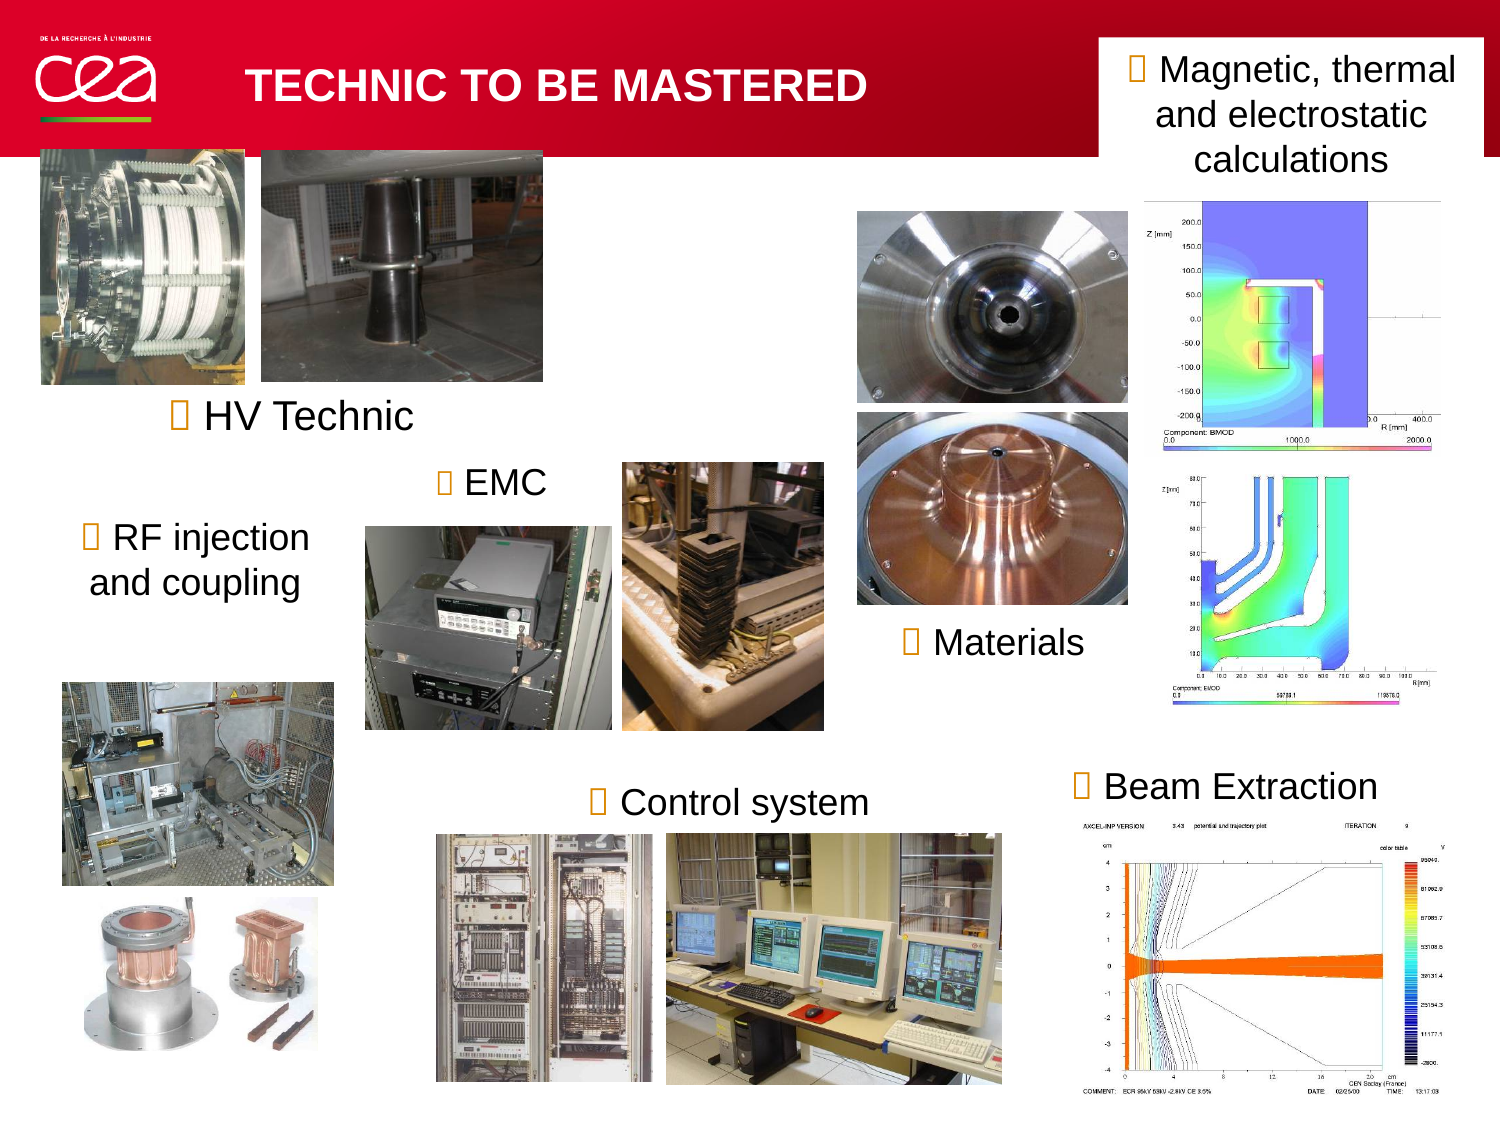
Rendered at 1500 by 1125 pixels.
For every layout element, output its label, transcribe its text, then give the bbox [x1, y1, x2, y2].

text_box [365, 450, 824, 732]
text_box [1098, 37, 1485, 708]
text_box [40, 149, 543, 439]
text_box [1001, 754, 1448, 1095]
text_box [62, 505, 334, 1051]
picture [0, 0, 1500, 157]
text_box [857, 211, 1128, 671]
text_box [436, 770, 1002, 1085]
title Technic to be mastered [244, 25, 1393, 141]
